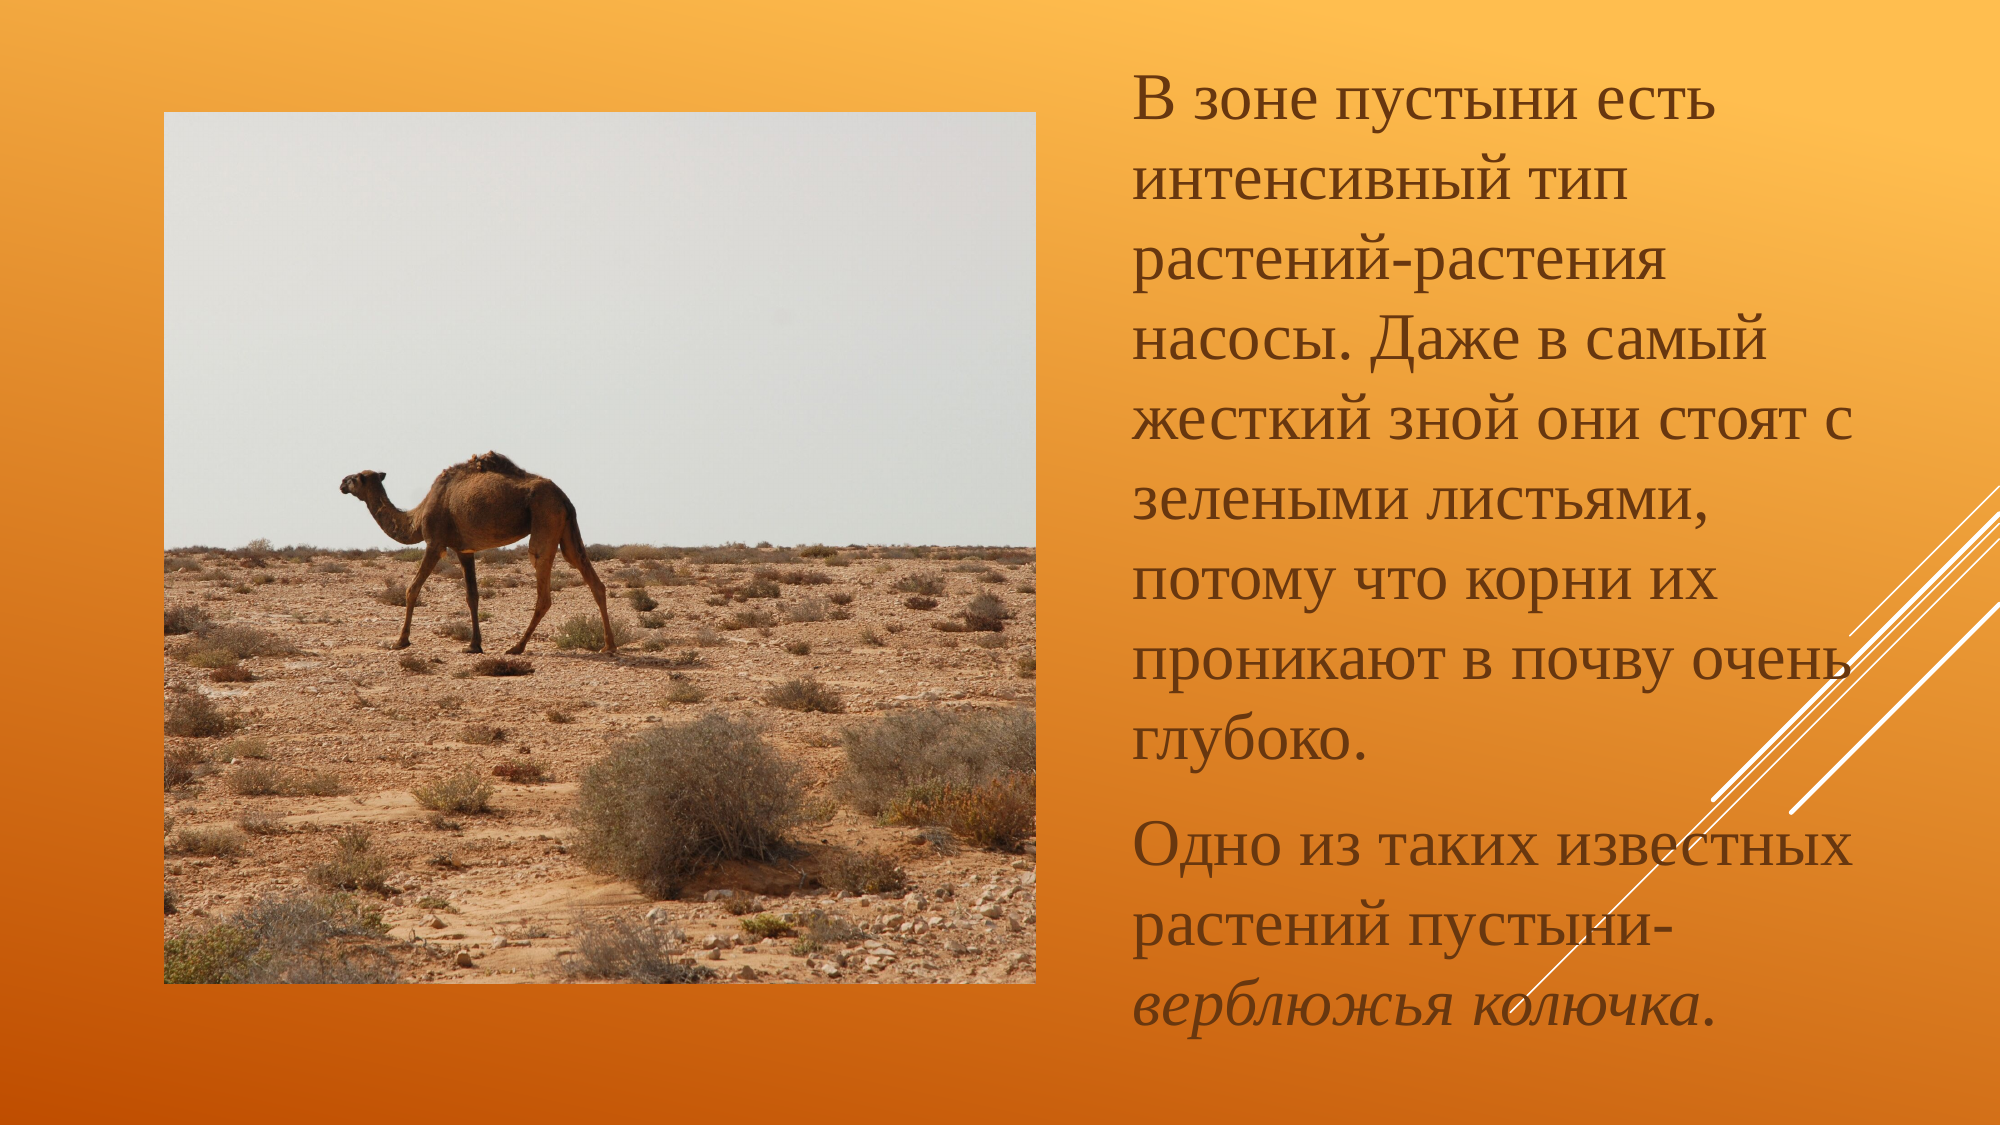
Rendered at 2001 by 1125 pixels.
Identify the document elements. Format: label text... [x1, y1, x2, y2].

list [164, 112, 1036, 984]
list В зоне пустыни есть интенсивный тип растений-растения насосы. Даже в самый жесткий зной они стоят с зелеными листьями, потому что корни их проникают в почву очень глубоко. Одно из таких известных растений пустыни-верблюжья колючка. [1117, 45, 1915, 1089]
